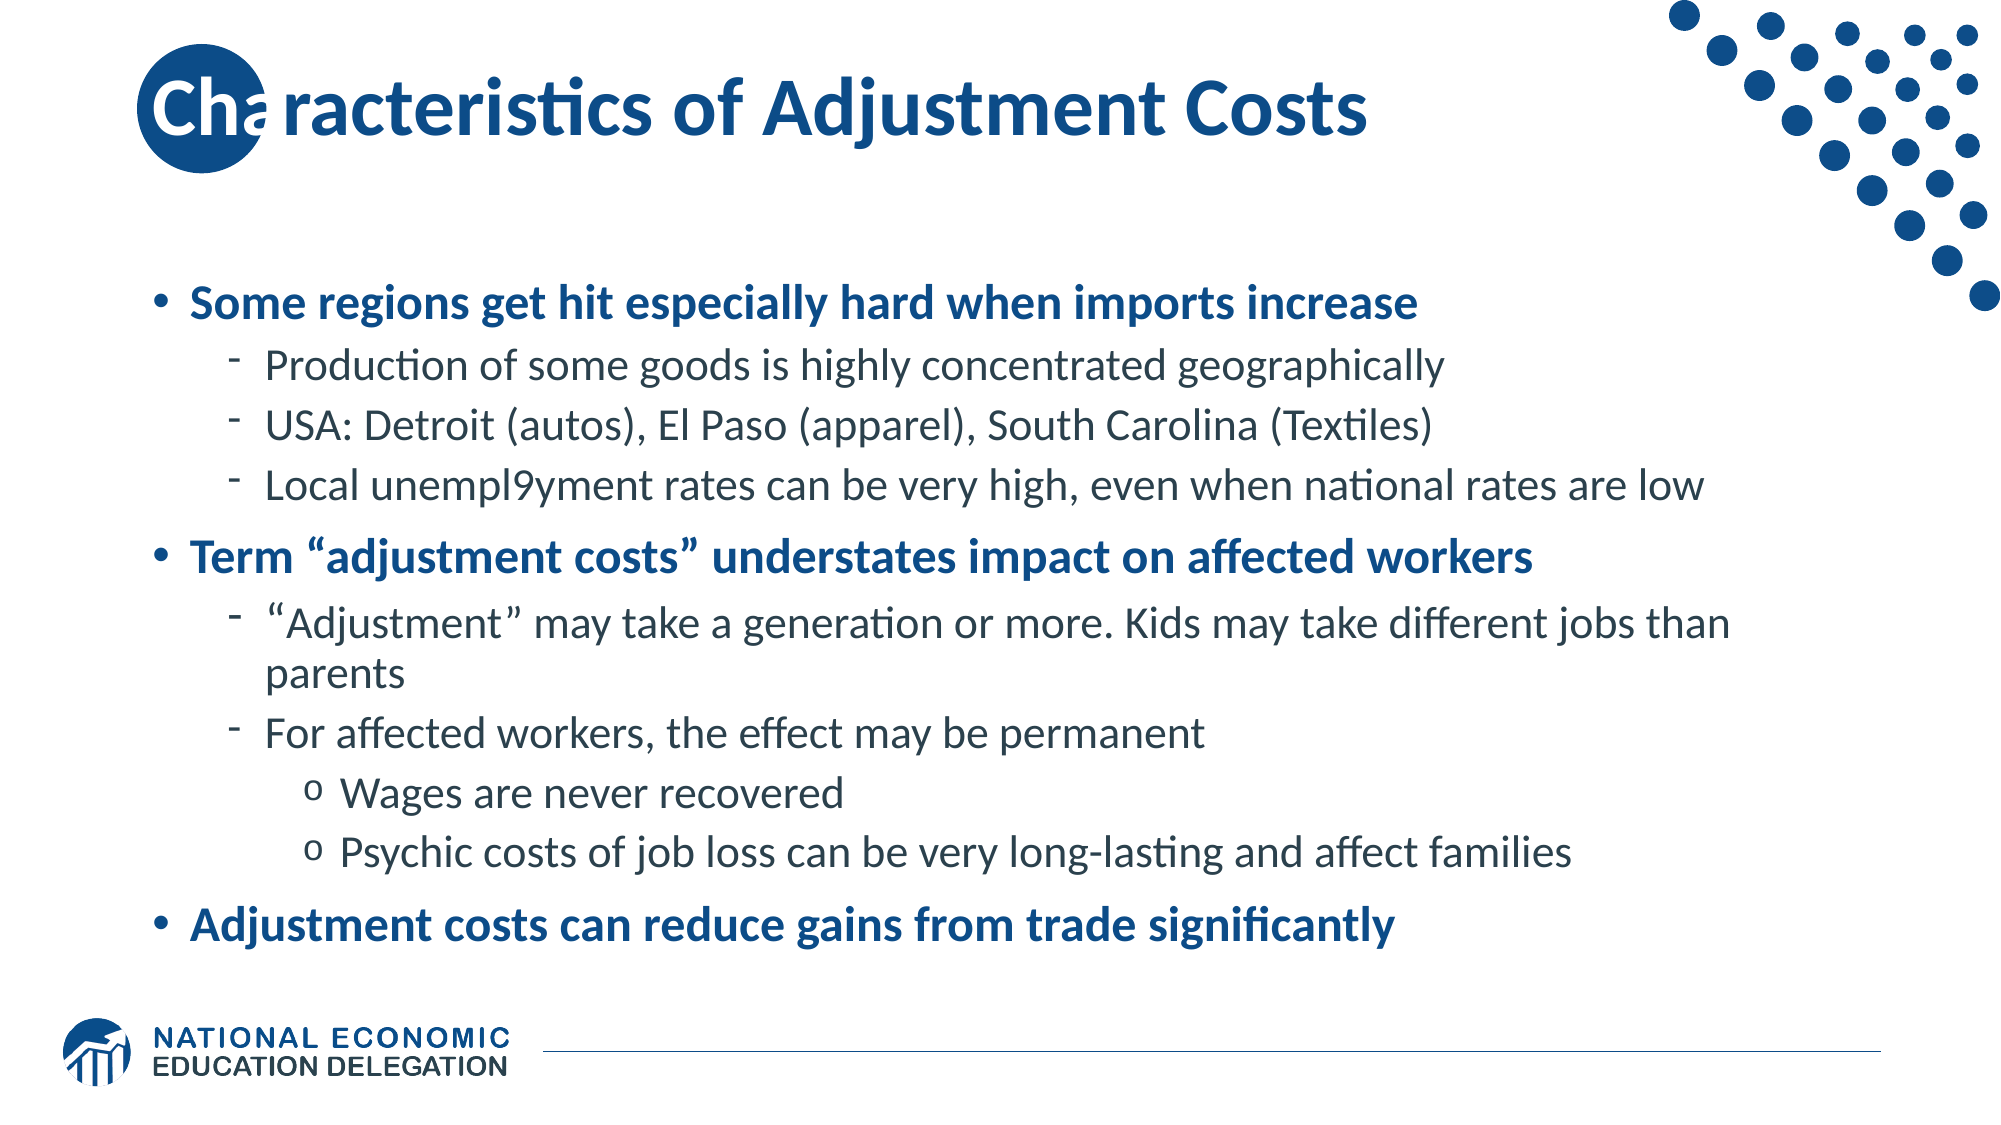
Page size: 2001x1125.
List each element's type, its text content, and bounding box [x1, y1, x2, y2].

list Some regions get hit especially hard when imports increase Production of some goods is highly concentrated geographically USA: Detroit (autos), El Paso (apparel), South Carolina (Textiles) Local unempl9yment rates can be very high, even when national rates are low Term “adjustment costs” understates impact on affected workers “Adjustment” may take a generation or more. Kids may take different jobs than parents For affected workers, the effect may be permanent Wages are never recovered Psychic costs of job loss can be very long-lasting and affect families Adjustment costs can reduce gains from trade significantly [137, 257, 1863, 972]
title Characteristics of Adjustment Costs [137, 0, 1863, 218]
picture [55, 1013, 520, 1091]
